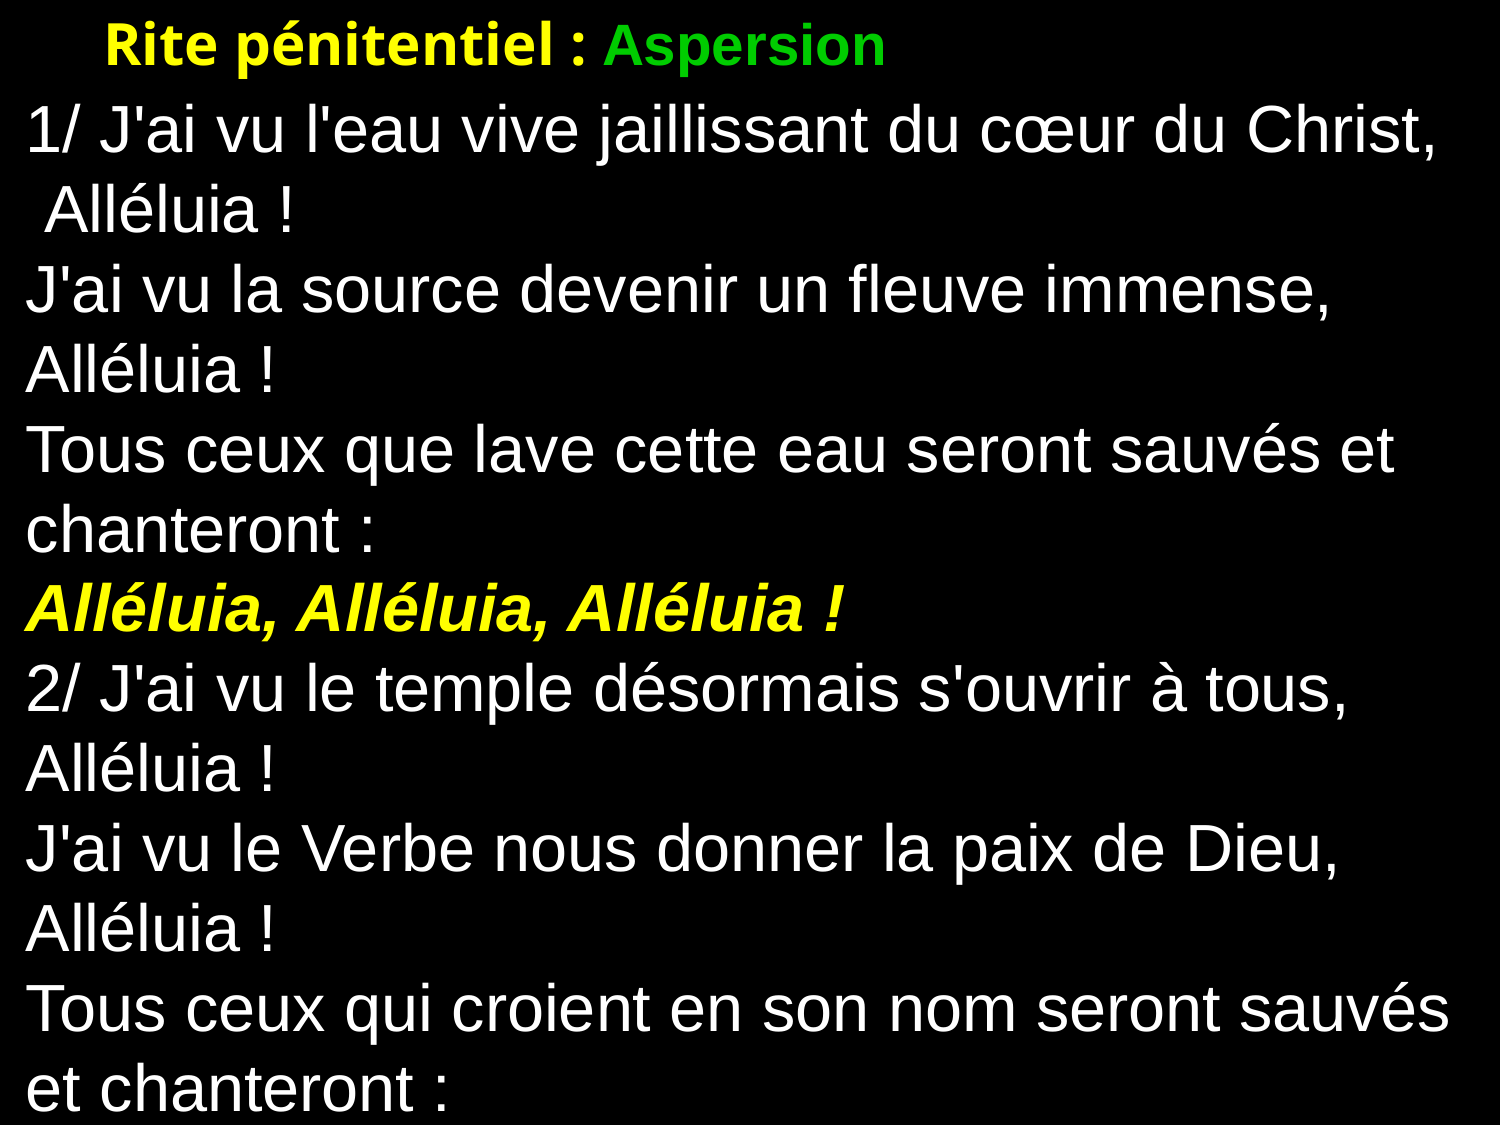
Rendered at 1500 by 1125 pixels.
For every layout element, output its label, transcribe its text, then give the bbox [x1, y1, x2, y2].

text_box 1/ J'ai vu l'eau vive jaillissant du cœur du Christ, Alléluia ! J'ai vu la source devenir un fleuve immense, Alléluia ! Tous ceux que lave cette eau seront sauvés et chanteront : Alléluia, Alléluia, Alléluia ! 2/ J'ai vu le temple désormais s'ouvrir à tous, Alléluia ! J'ai vu le Verbe nous donner la paix de Dieu, Alléluia ! Tous ceux qui croient en son nom seront sauvés et chanteront : [11, 78, 1500, 1125]
text_box Rite pénitentiel : Aspersion [88, 0, 1483, 85]
